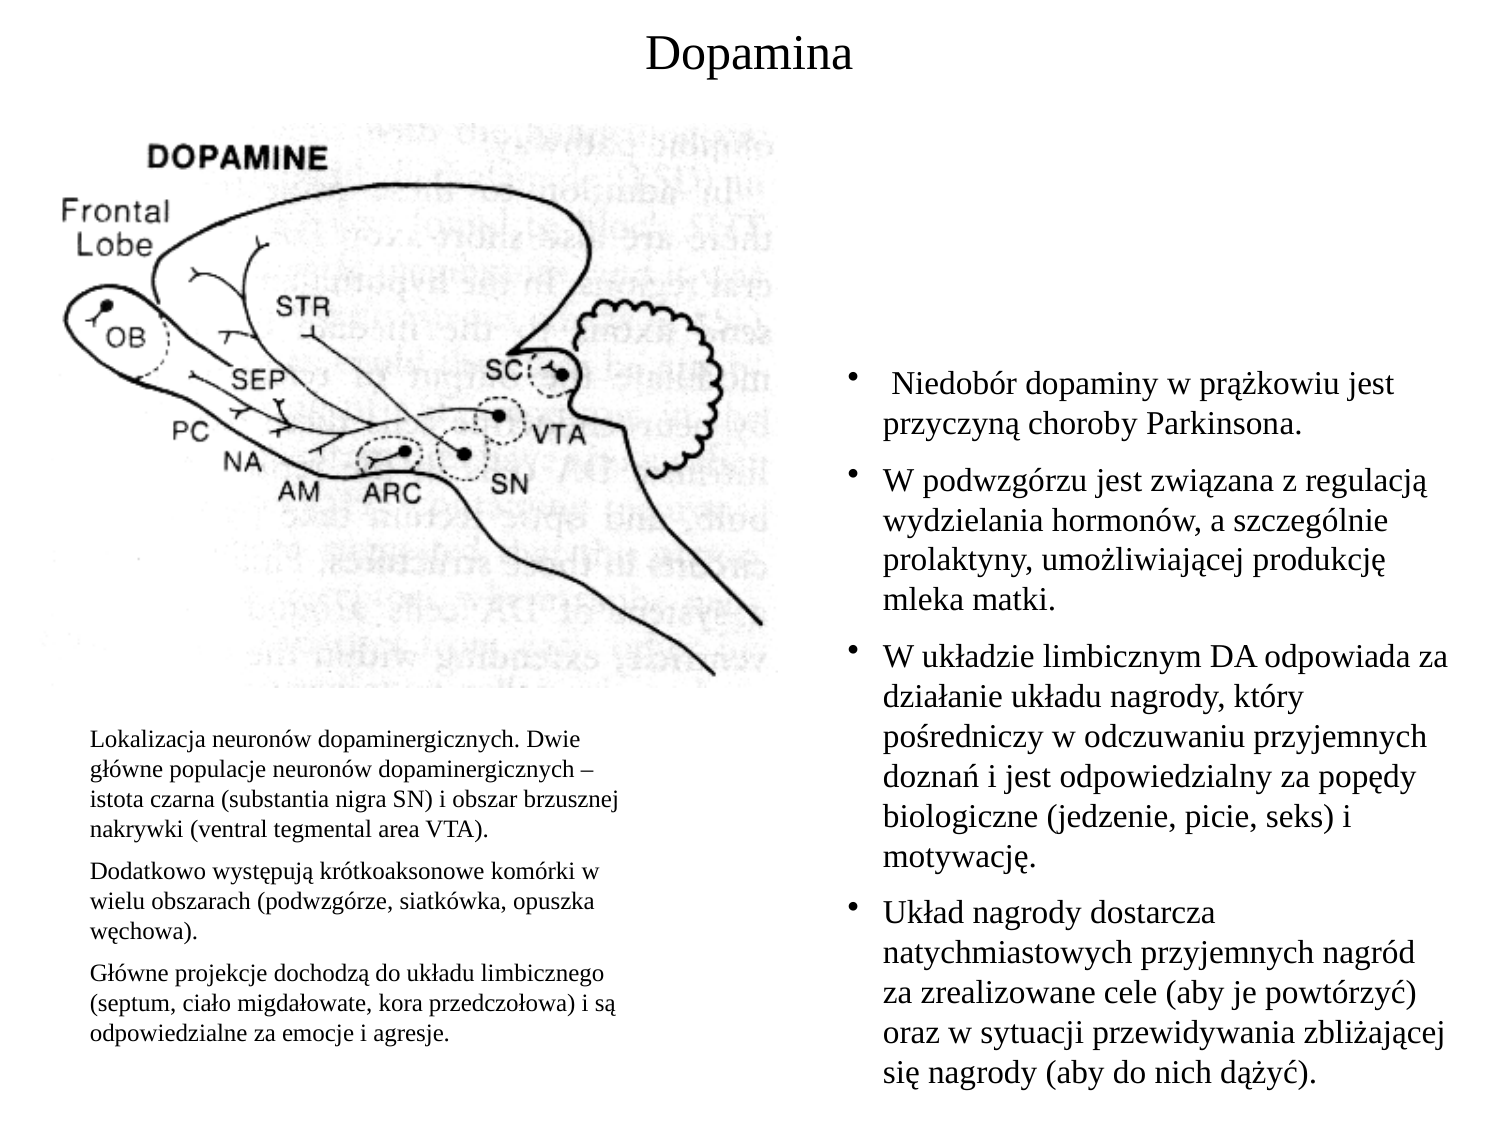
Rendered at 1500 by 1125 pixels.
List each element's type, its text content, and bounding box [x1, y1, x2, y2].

title Dopamina [306, 24, 1194, 75]
text_box Lokalizacja neuronów dopaminergicznych. Dwie główne populacje neuronów dopaminergicznych – istota czarna (substantia nigra SN) i obszar brzusznej nakrywki (ventral tegmental area VTA). Dodatkowo występują krótkoaksonowe komórki w wielu obszarach (podwzgórze, siatkówka, opuszka węchowa). Główne projekcje dochodzą do układu limbicznego (septum, ciało migdałowate, kora przedczołowa) i są odpowiedzialne za emocje i agresje. [75, 714, 650, 1097]
text_box Niedobór dopaminy w prążkowiu jest przyczyną choroby Parkinsona. W podwzgórzu jest związana z regulacją wydzielania hormonów, a szczególnie prolaktyny, umożliwiającej produkcję mleka matki. W układzie limbicznym DA odpowiada za działanie układu nagrody, który pośredniczy w odczuwaniu przyjemnych doznań i jest odpowiedzialny za popędy biologiczne (jedzenie, picie, seks) i motywację. Układ nagrody dostarcza natychmiastowych przyjemnych nagród za zrealizowane cele (aby je powtórzyć) oraz w sytuacji przewidywania zbliżającej się nagrody (aby do nich dążyć). [832, 353, 1465, 1098]
picture [35, 123, 779, 688]
